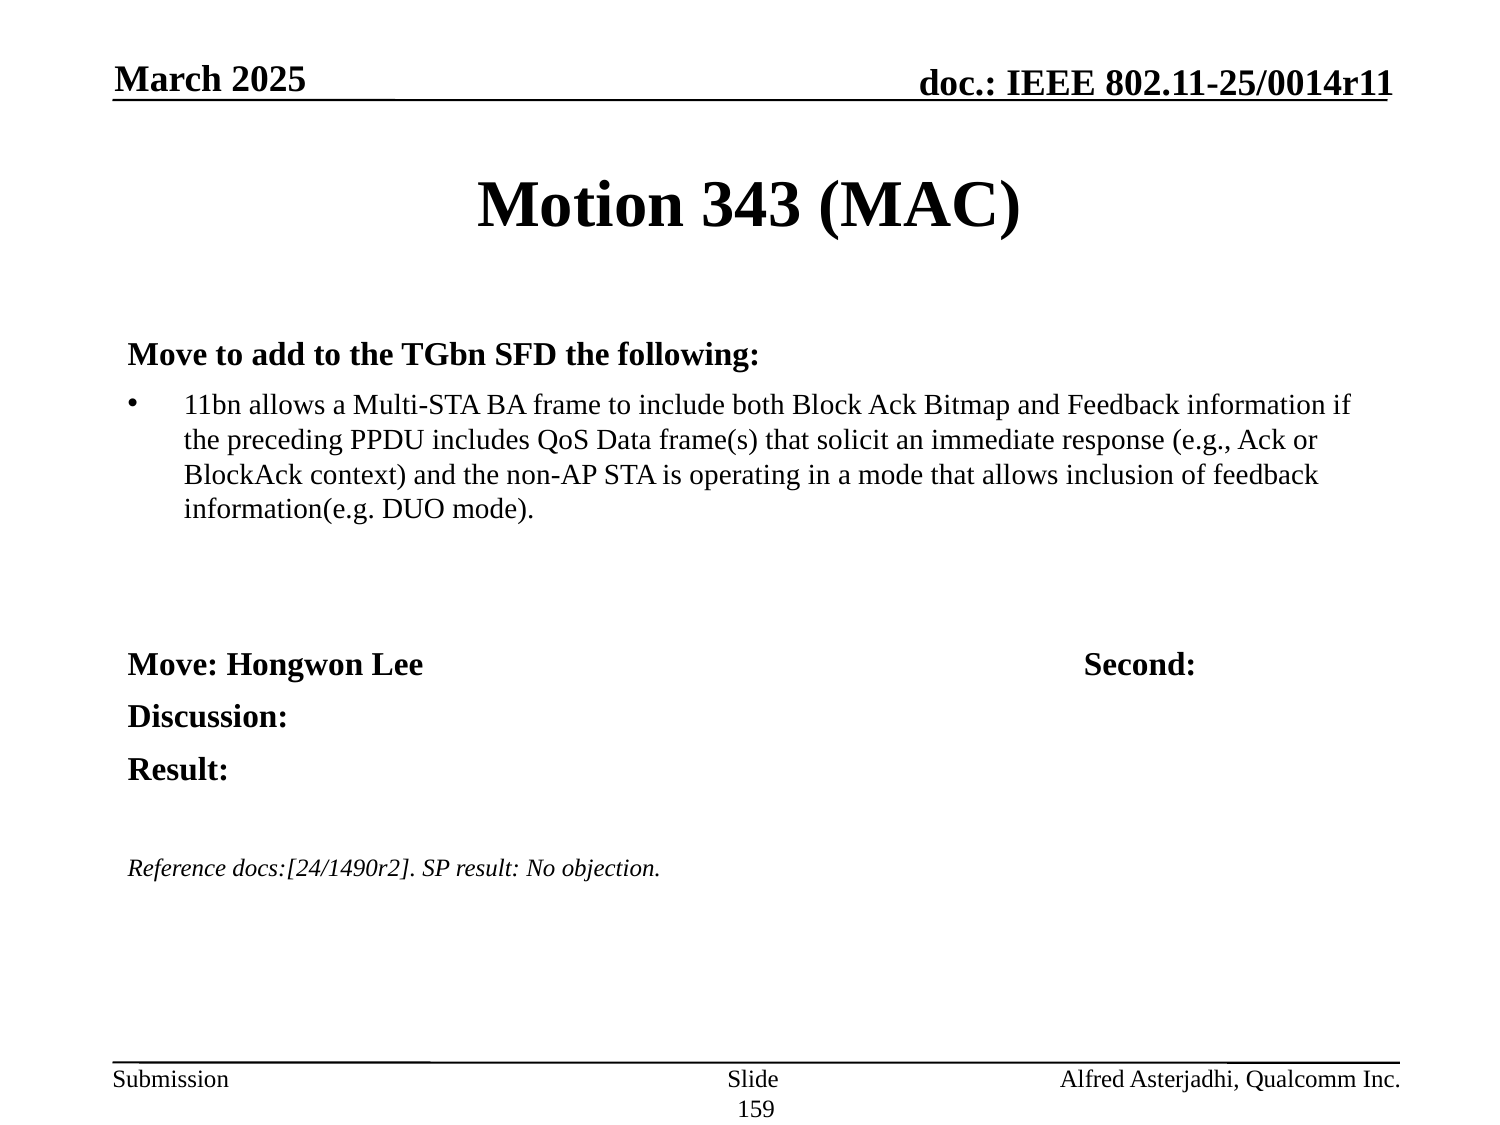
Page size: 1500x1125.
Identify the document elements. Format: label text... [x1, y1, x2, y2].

footer Alfred Asterjadhi, Qualcomm Inc. [878, 1061, 1402, 1093]
slide_number Slide 159 [712, 1061, 800, 1123]
list Move to add to the TGbn SFD the following: 11bn allows a Multi-STA BA frame to include both Block Ack Bitmap and Feedback information if the preceding PPDU includes QoS Data frame(s) that solicit an immediate response (e.g., Ack or BlockAck context) and the non-AP STA is operating in a mode that allows inclusion of feedback information(e.g. DUO mode). Move: Hongwon Lee Second: Discussion: Result: Reference docs:[24/1490r2]. SP result: No objection. [112, 324, 1388, 1000]
title Motion 343 (MAC) [112, 112, 1388, 288]
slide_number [114, 54, 423, 100]
